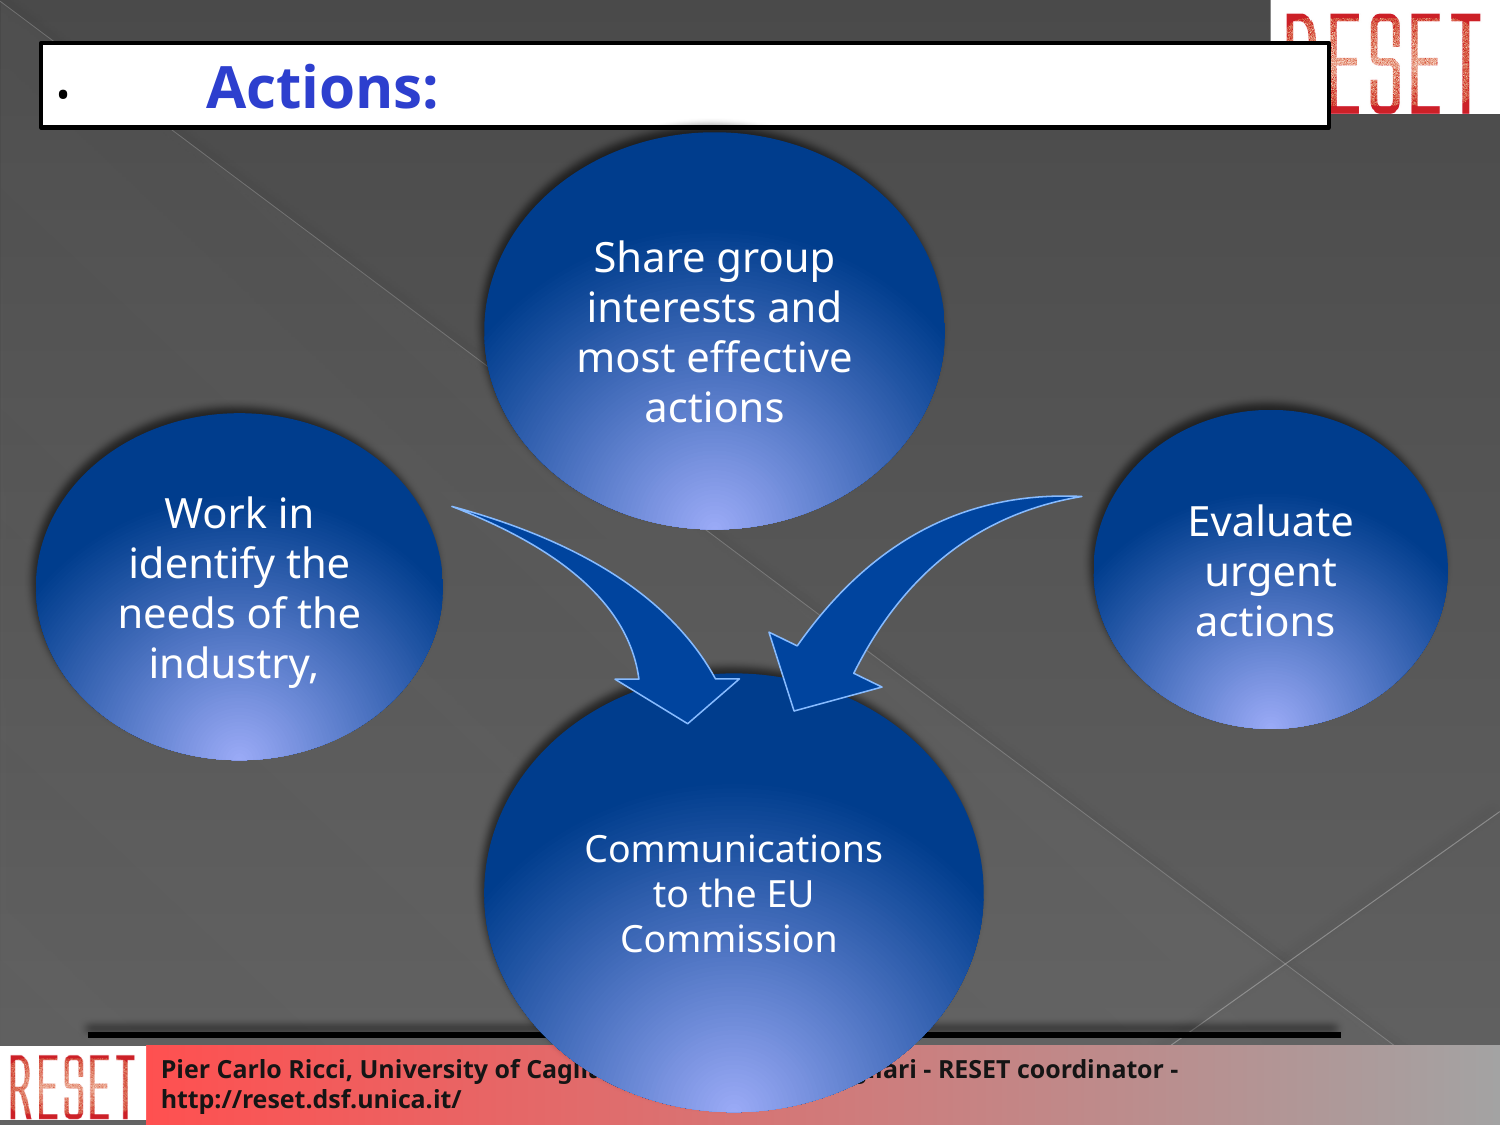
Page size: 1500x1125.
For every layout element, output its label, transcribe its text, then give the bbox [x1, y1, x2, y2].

text_box [768, 495, 1083, 712]
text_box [0, 1034, 1500, 1122]
text_box Work in identify the needs of the industry, [35, 413, 443, 761]
text_box Evaluate urgent actions [1093, 409, 1448, 729]
text_box [451, 505, 741, 725]
text_box Communications to the EU Commission [484, 673, 984, 1022]
text_box • Actions: [39, 41, 1331, 130]
picture [1270, 0, 1500, 114]
text_box Share group interests and most effective actions [484, 132, 945, 530]
